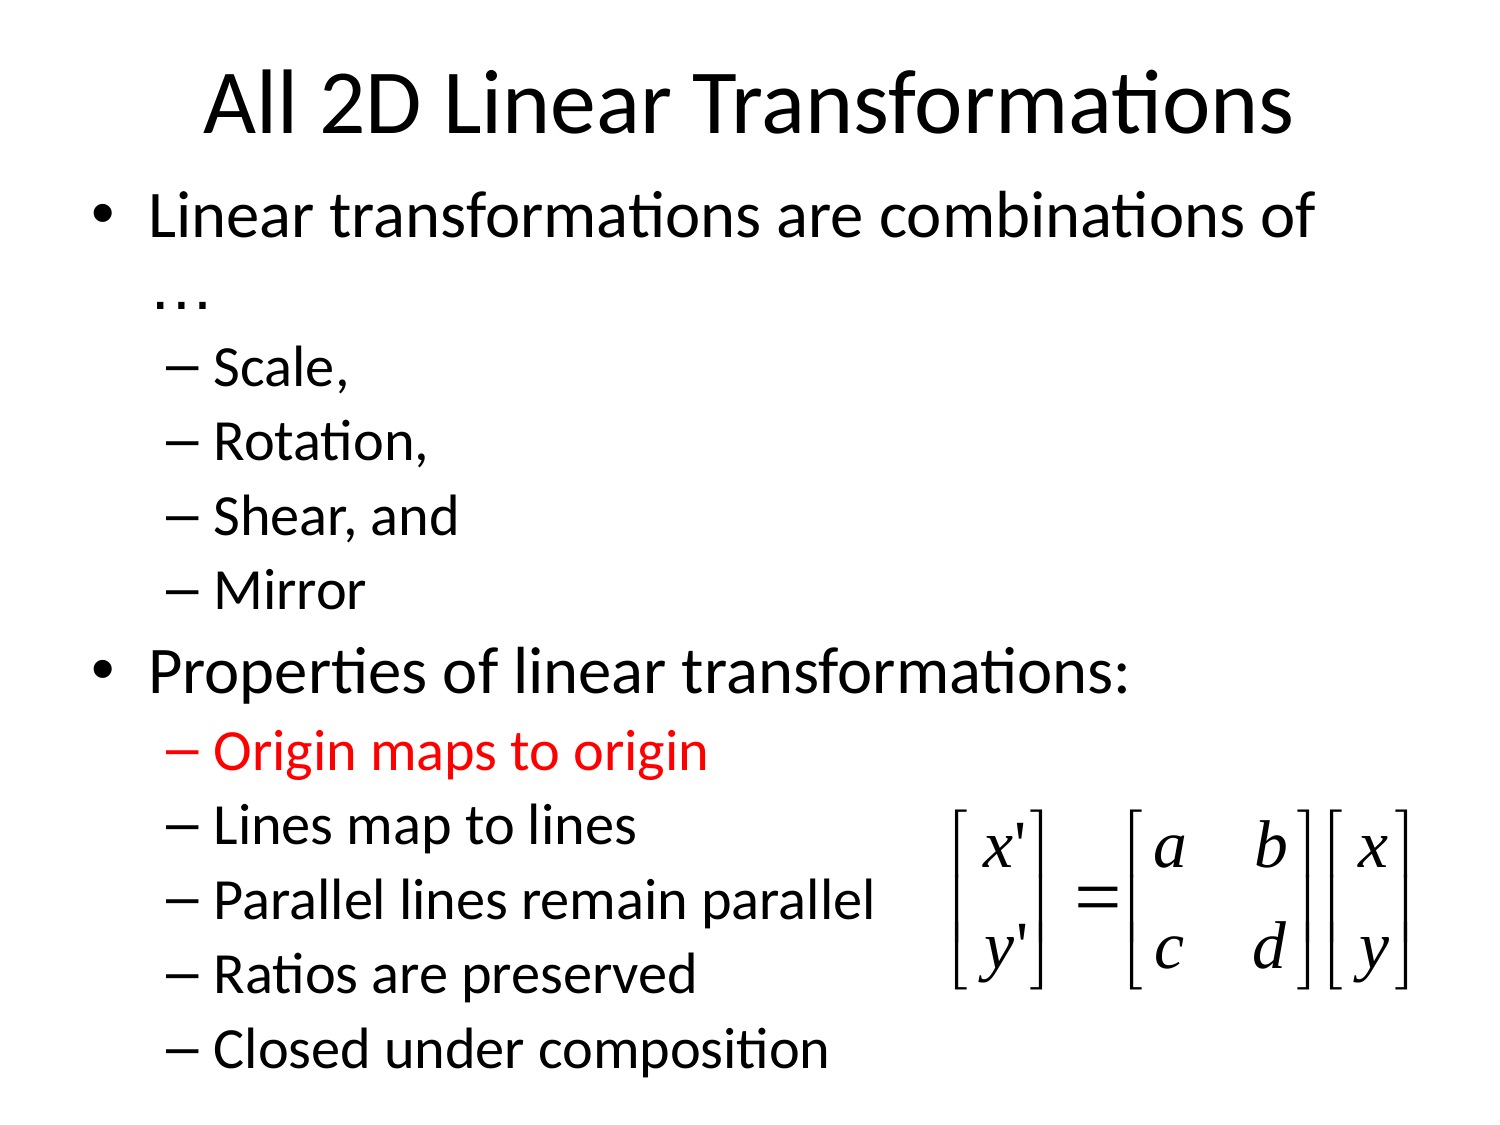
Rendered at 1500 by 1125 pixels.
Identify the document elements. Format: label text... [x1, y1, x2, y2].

title All 2D Linear Transformations [75, 45, 1425, 149]
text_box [938, 798, 1436, 1002]
list Linear transformations are combinations of … Scale, Rotation, Shear, and Mirror Properties of linear transformations: Origin maps to origin Lines map to lines Parallel lines remain parallel Ratios are preserved Closed under composition [76, 172, 1388, 1024]
